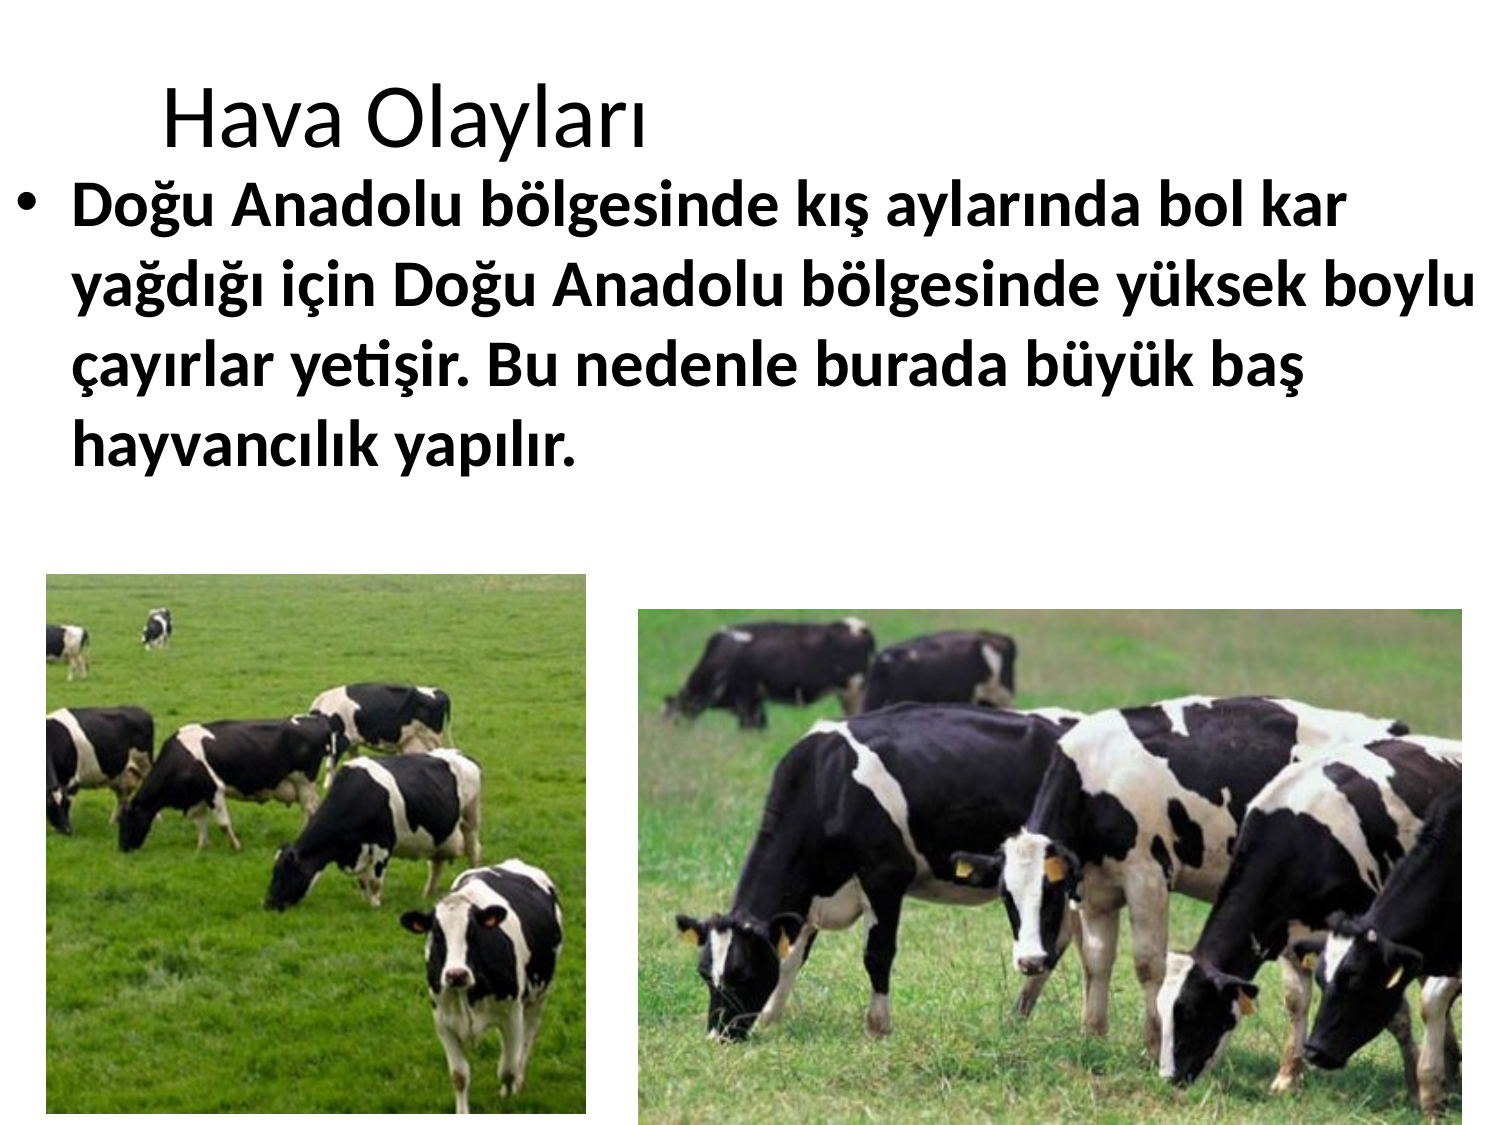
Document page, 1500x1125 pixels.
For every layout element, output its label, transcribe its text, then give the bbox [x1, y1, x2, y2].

picture [46, 573, 587, 1114]
title Hava Olayları [35, 23, 797, 152]
list Doğu Anadolu bölgesinde kış aylarında bol kar yağdığı için Doğu Anadolu bölgesinde yüksek boylu çayırlar yetişir. Bu nedenle burada büyük baş hayvancılık yapılır. [0, 152, 1500, 895]
picture [638, 609, 1462, 1125]
